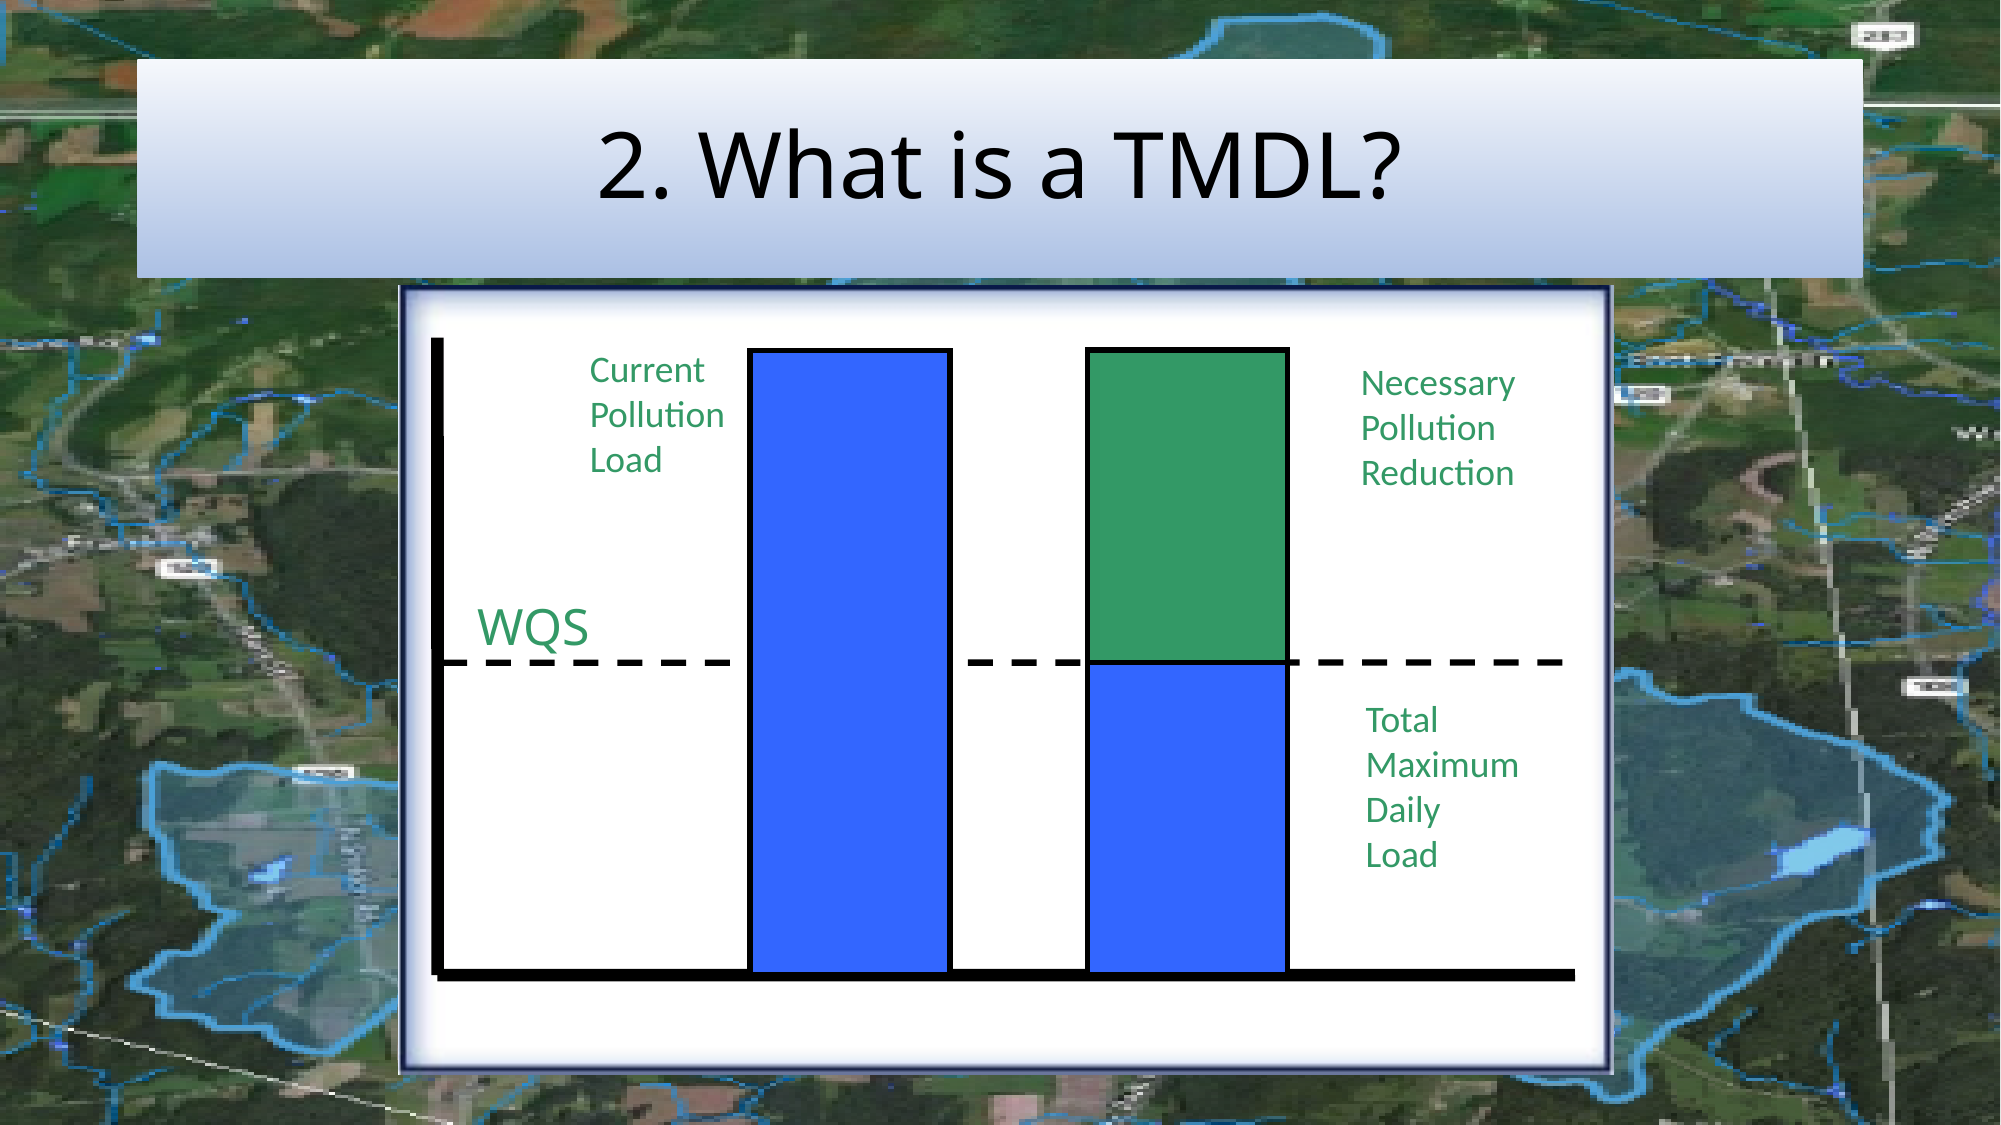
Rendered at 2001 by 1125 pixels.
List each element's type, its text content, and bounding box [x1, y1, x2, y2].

title 2. What is a TMDL? [137, 59, 1863, 278]
picture [0, 0, 2001, 1125]
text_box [424, 337, 1575, 976]
